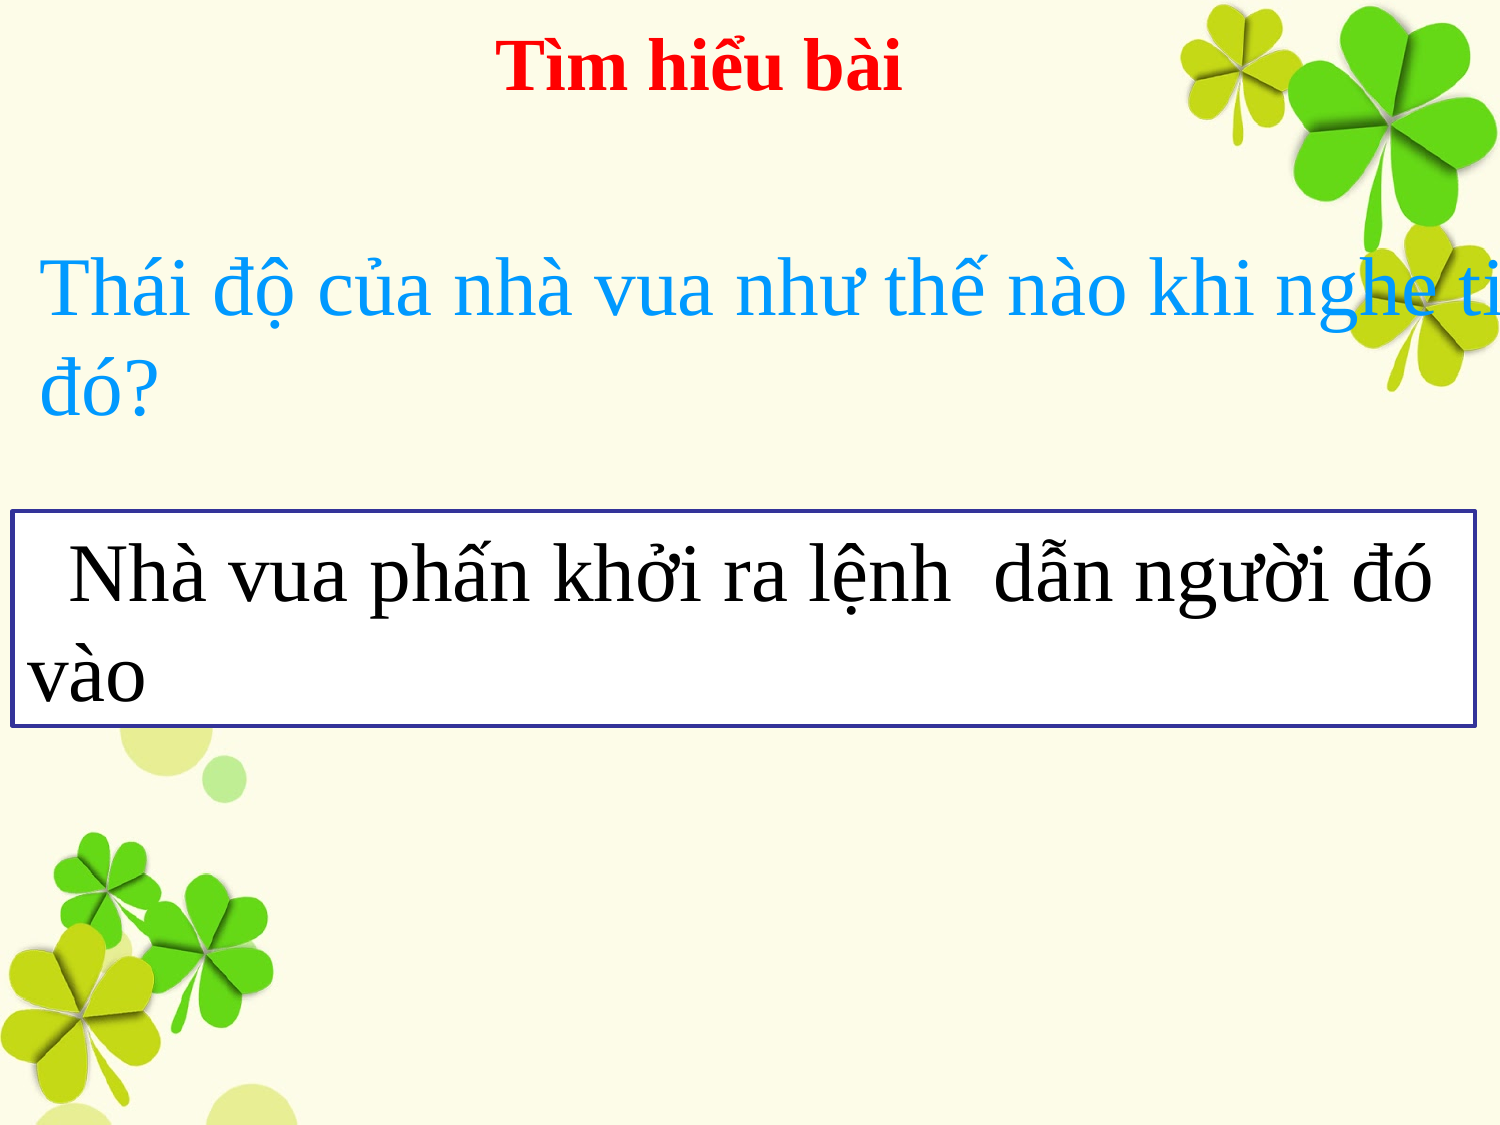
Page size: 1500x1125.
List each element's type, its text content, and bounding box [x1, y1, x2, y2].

text_box Tìm hiểu bài [287, 8, 1113, 121]
text_box Nhà vua phấn khởi ra lệnh dẫn người đó vào [10, 509, 1477, 728]
text_box Thái độ của nhà vua như thế nào khi nghe tin đó? [24, 224, 1500, 440]
picture [0, 0, 1500, 1125]
